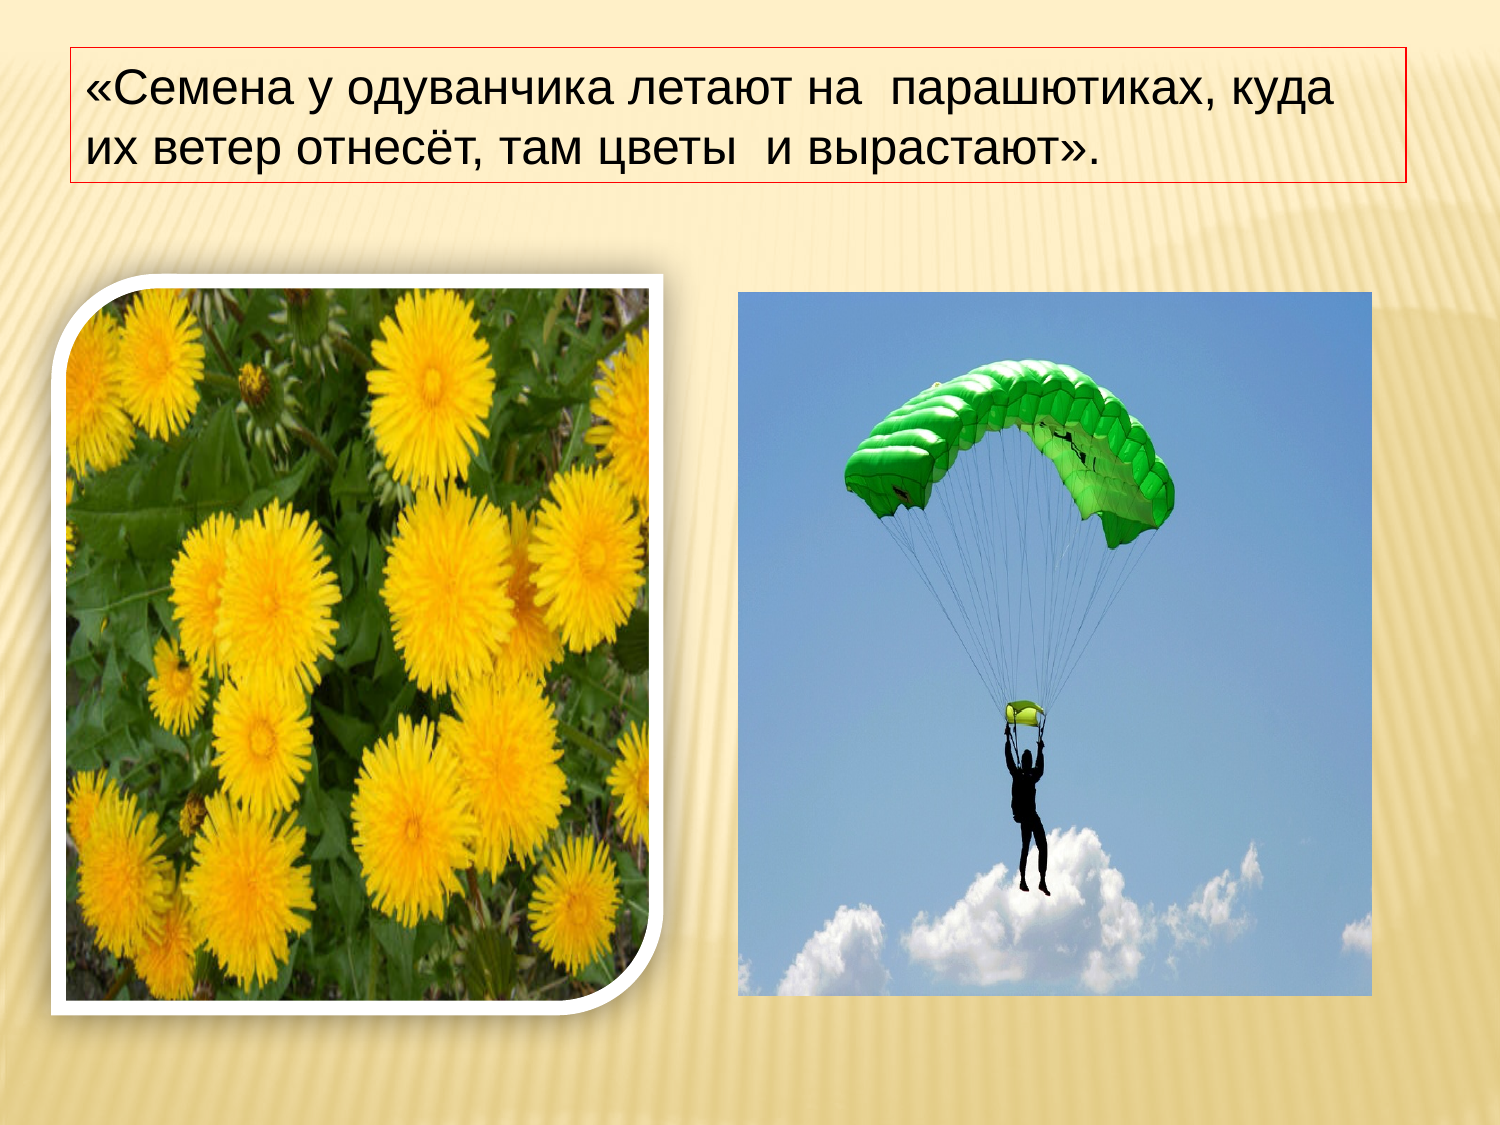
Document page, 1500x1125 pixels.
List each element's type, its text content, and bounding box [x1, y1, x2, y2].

text_box «Семена у одуванчика летают на парашютиках, куда их ветер отнесёт, там цветы и вырастают». [70, 47, 1407, 183]
picture [737, 292, 1372, 997]
picture [58, 280, 657, 1009]
